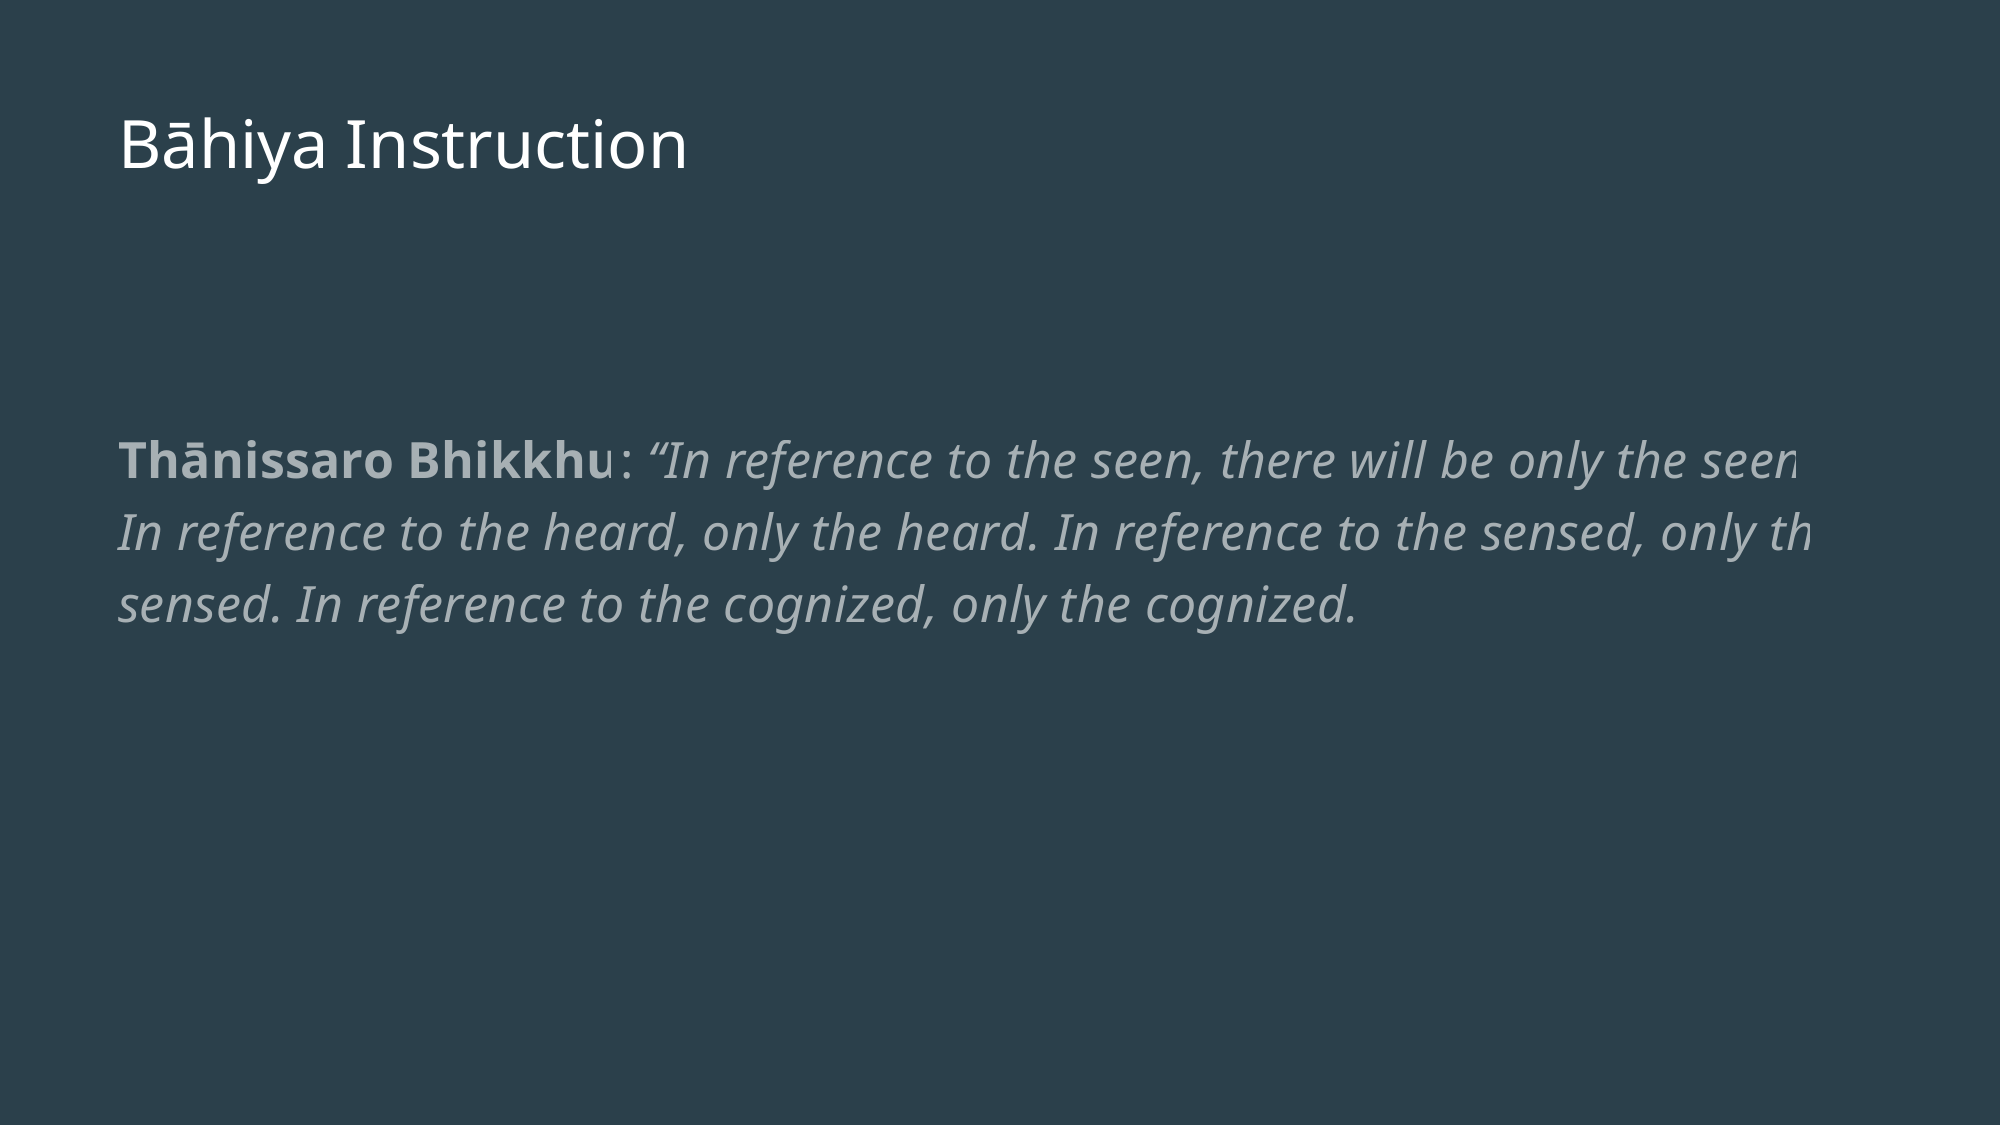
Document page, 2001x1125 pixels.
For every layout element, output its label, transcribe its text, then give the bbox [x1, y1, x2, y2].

title Bāhiya Instruction [118, 101, 1878, 344]
list Thānissaro Bhikkhu: “In reference to the seen, there will be only the seen. In reference to the heard, only the heard. In reference to the sensed, only the sensed. In reference to the cognized, only the cognized.” [118, 416, 1878, 947]
